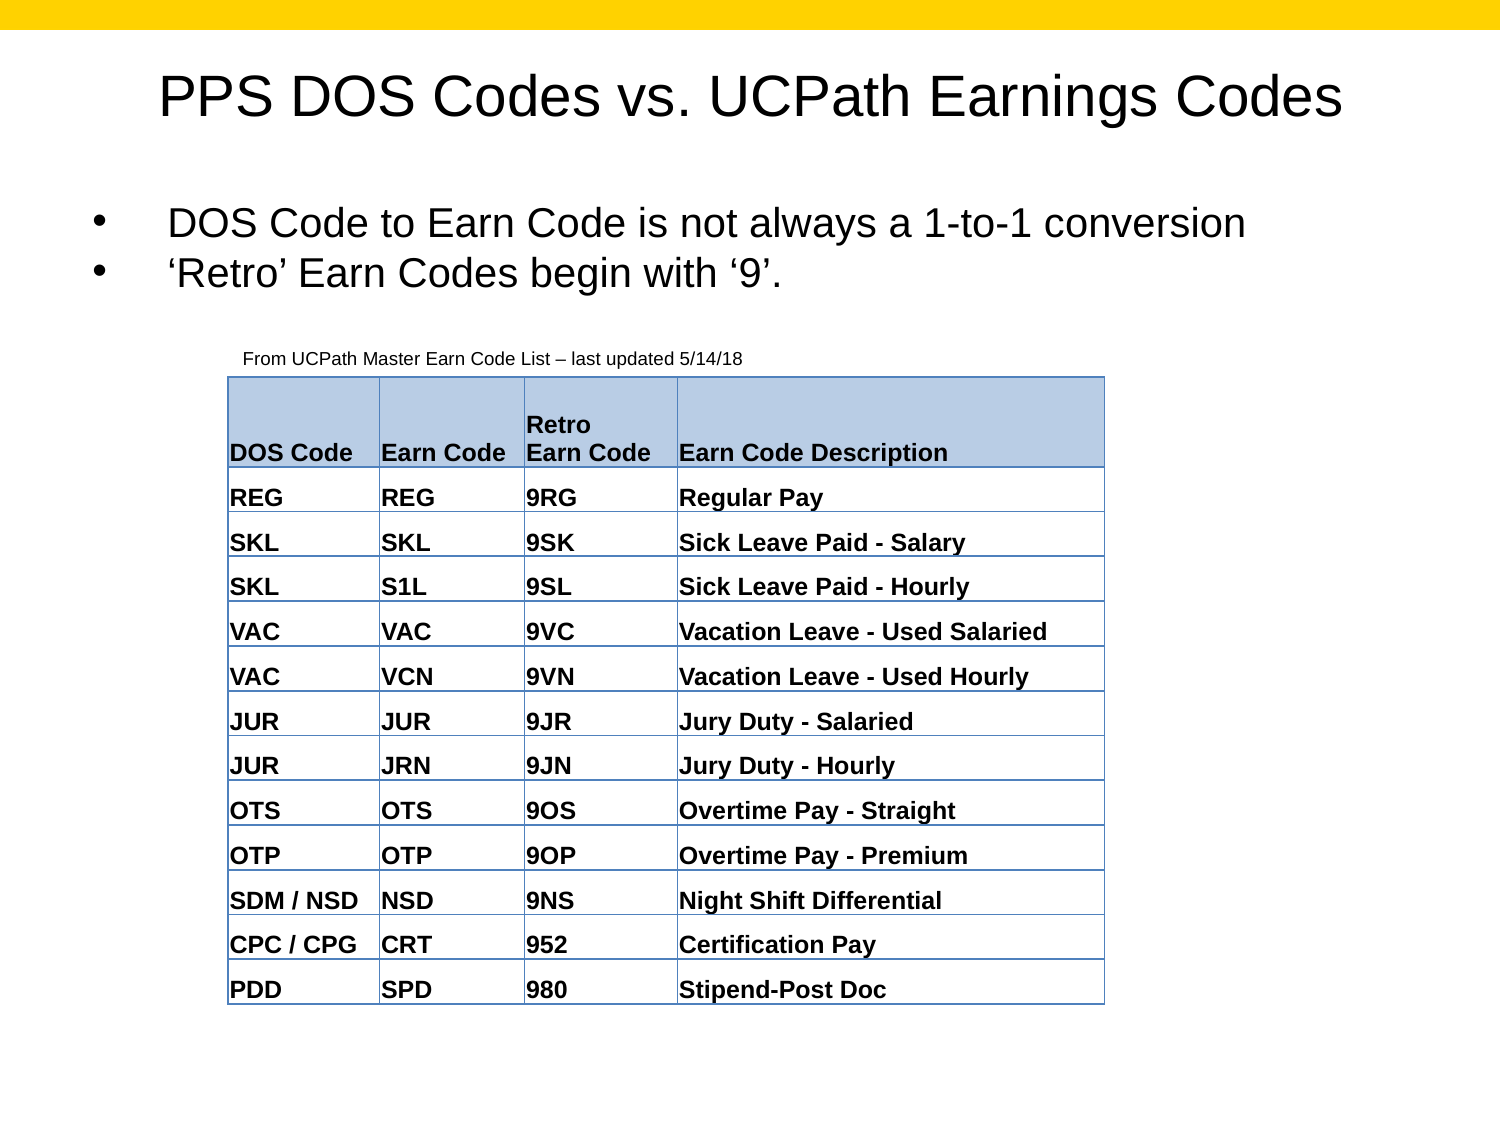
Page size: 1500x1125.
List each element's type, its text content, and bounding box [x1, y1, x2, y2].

table_cell SKL [229, 512, 379, 555]
table_header Earn Code [380, 378, 524, 466]
table_cell OTP [380, 826, 524, 869]
table_cell SKL [380, 512, 524, 555]
table_cell 9OS [525, 781, 677, 824]
table_cell 9VN [525, 647, 677, 690]
table_cell 9NS [525, 871, 677, 914]
table_cell SPD [380, 960, 524, 1003]
table_cell Jury Duty - Salaried [678, 692, 1104, 735]
table_cell JUR [380, 692, 524, 735]
table_cell OTS [380, 781, 524, 824]
table_cell 9SL [525, 557, 677, 600]
table_cell JUR [229, 692, 379, 735]
table_cell OTP [229, 826, 379, 869]
table_cell 9VC [525, 602, 677, 645]
table_cell CPC / CPG [229, 915, 379, 958]
table_cell PDD [229, 960, 379, 1003]
table_cell JRN [380, 736, 524, 779]
table_cell SKL [229, 557, 379, 600]
table_cell 9JR [525, 692, 677, 735]
picture [0, 0, 1500, 30]
table_cell VAC [380, 602, 524, 645]
table_header Earn Code Description [678, 378, 1104, 466]
table_cell S1L [380, 557, 524, 600]
table_cell 9SK [525, 512, 677, 555]
table_cell CRT [380, 915, 524, 958]
table_cell 980 [525, 960, 677, 1003]
table_cell Overtime Pay - Straight [678, 781, 1104, 824]
table_cell Regular Pay [678, 468, 1104, 511]
table_cell Jury Duty - Hourly [678, 736, 1104, 779]
table_cell VAC [229, 647, 379, 690]
table_cell OTS [229, 781, 379, 824]
text_box PPS DOS Codes vs. UCPath Earnings Codes [63, 50, 1440, 136]
table_cell REG [380, 468, 524, 511]
table_cell 9OP [525, 826, 677, 869]
table_cell JUR [229, 736, 379, 779]
table_cell Sick Leave Paid - Hourly [678, 557, 1104, 600]
table_cell Overtime Pay - Premium [678, 826, 1104, 869]
text_box DOS Code to Earn Code is not always a 1-to-1 conversion ‘Retro’ Earn Codes begin with ‘9’. [77, 188, 1391, 303]
table_cell 9JN [525, 736, 677, 779]
table_header DOS Code [229, 378, 379, 466]
text_box From UCPath Master Earn Code List – last updated 5/14/18 [227, 339, 1159, 377]
table_cell Vacation Leave - Used Salaried [678, 602, 1104, 645]
table_cell Stipend-Post Doc [678, 960, 1104, 1003]
table_cell REG [229, 468, 379, 511]
table_cell Vacation Leave - Used Hourly [678, 647, 1104, 690]
table_cell Night Shift Differential [678, 871, 1104, 914]
table_cell Sick Leave Paid - Salary [678, 512, 1104, 555]
table_cell SDM / NSD [229, 871, 379, 914]
table_header Retro Earn Code [525, 378, 677, 466]
table_cell Certification Pay [678, 915, 1104, 958]
table_cell 9RG [525, 468, 677, 511]
table_cell VCN [380, 647, 524, 690]
table_cell VAC [229, 602, 379, 645]
table_cell 952 [525, 915, 677, 958]
table_cell NSD [380, 871, 524, 914]
